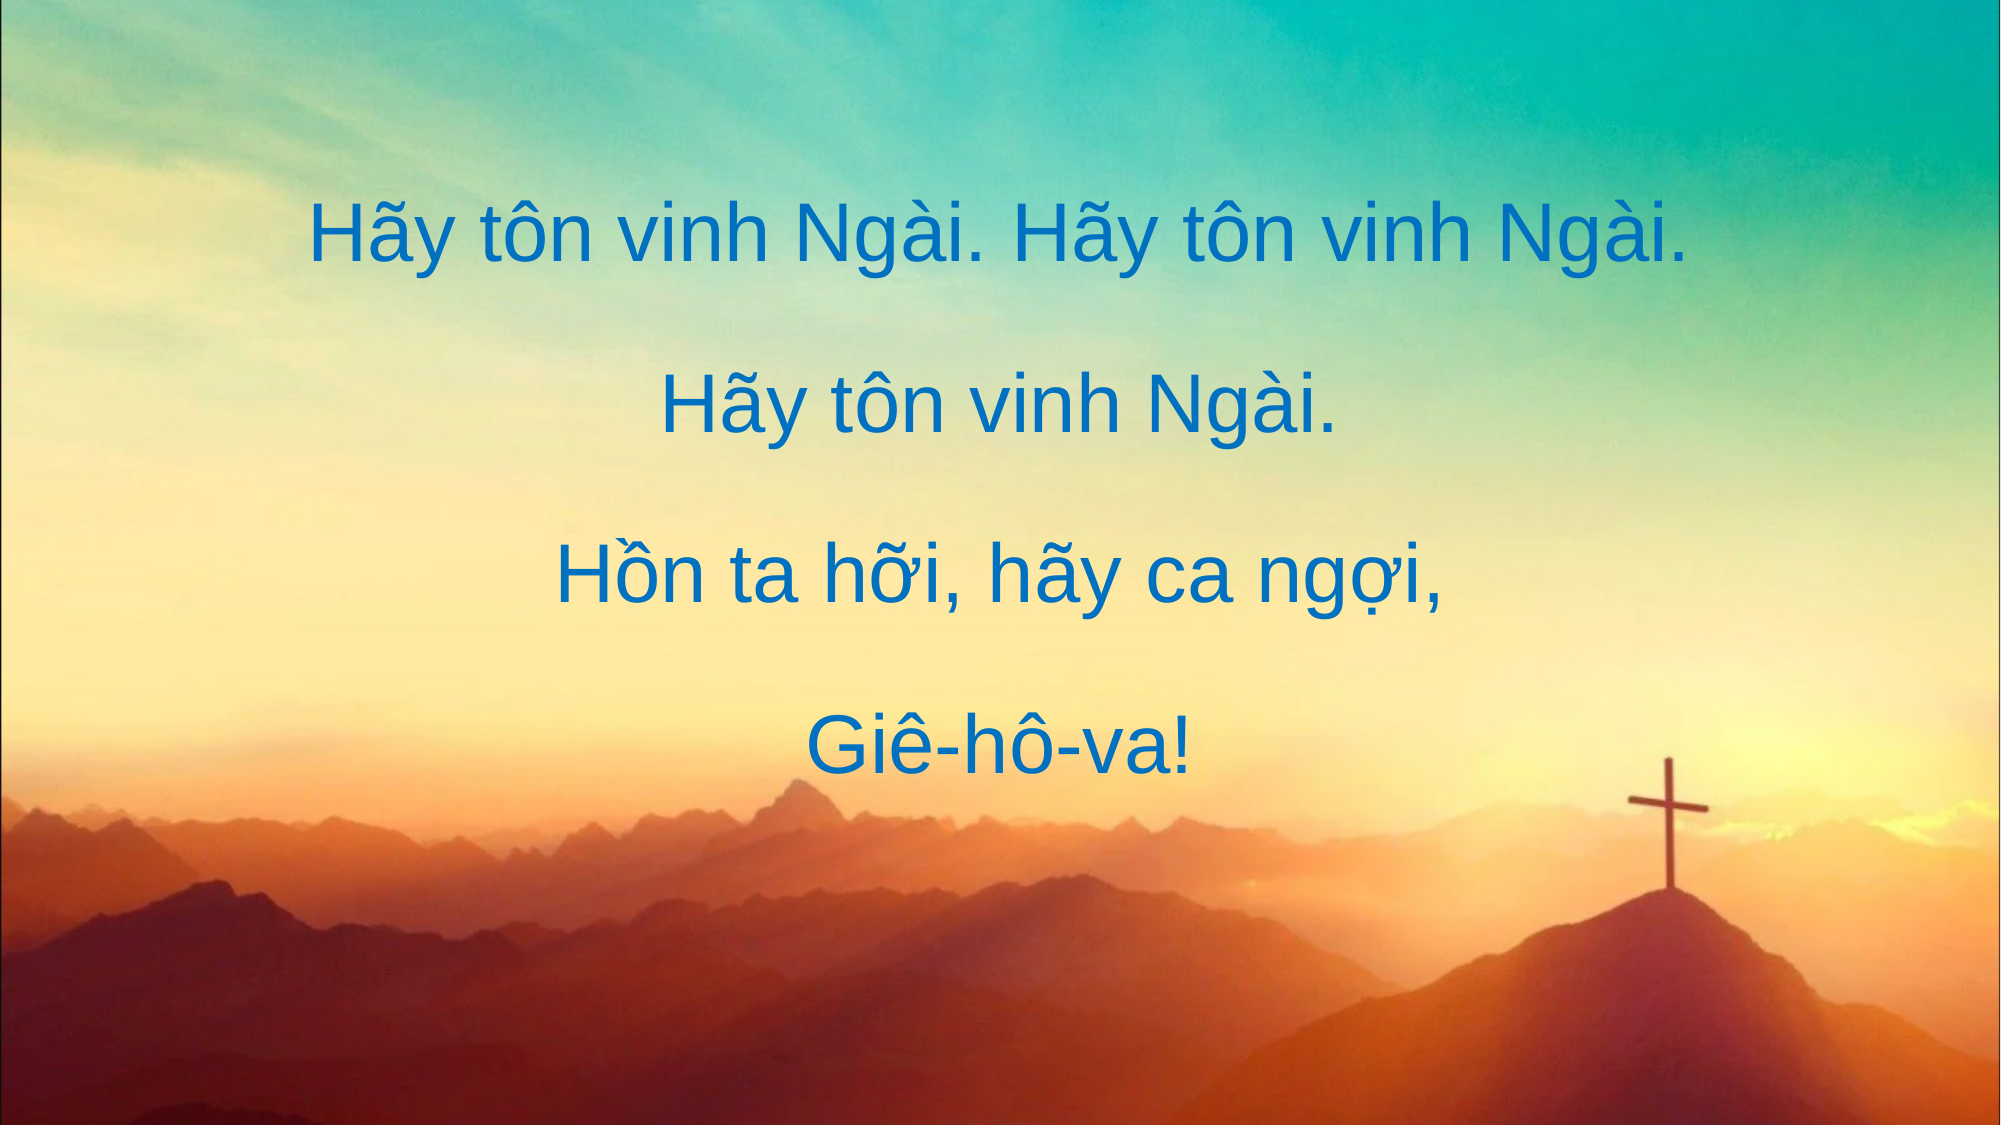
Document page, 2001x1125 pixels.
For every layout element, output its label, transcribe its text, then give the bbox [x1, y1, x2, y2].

list Hãy tôn vinh Ngài. Hãy tôn vinh Ngài. Hãy tôn vinh Ngài. Hồn ta hỡi, hãy ca ngợi, Giê-hô-va! [0, 0, 2000, 1125]
